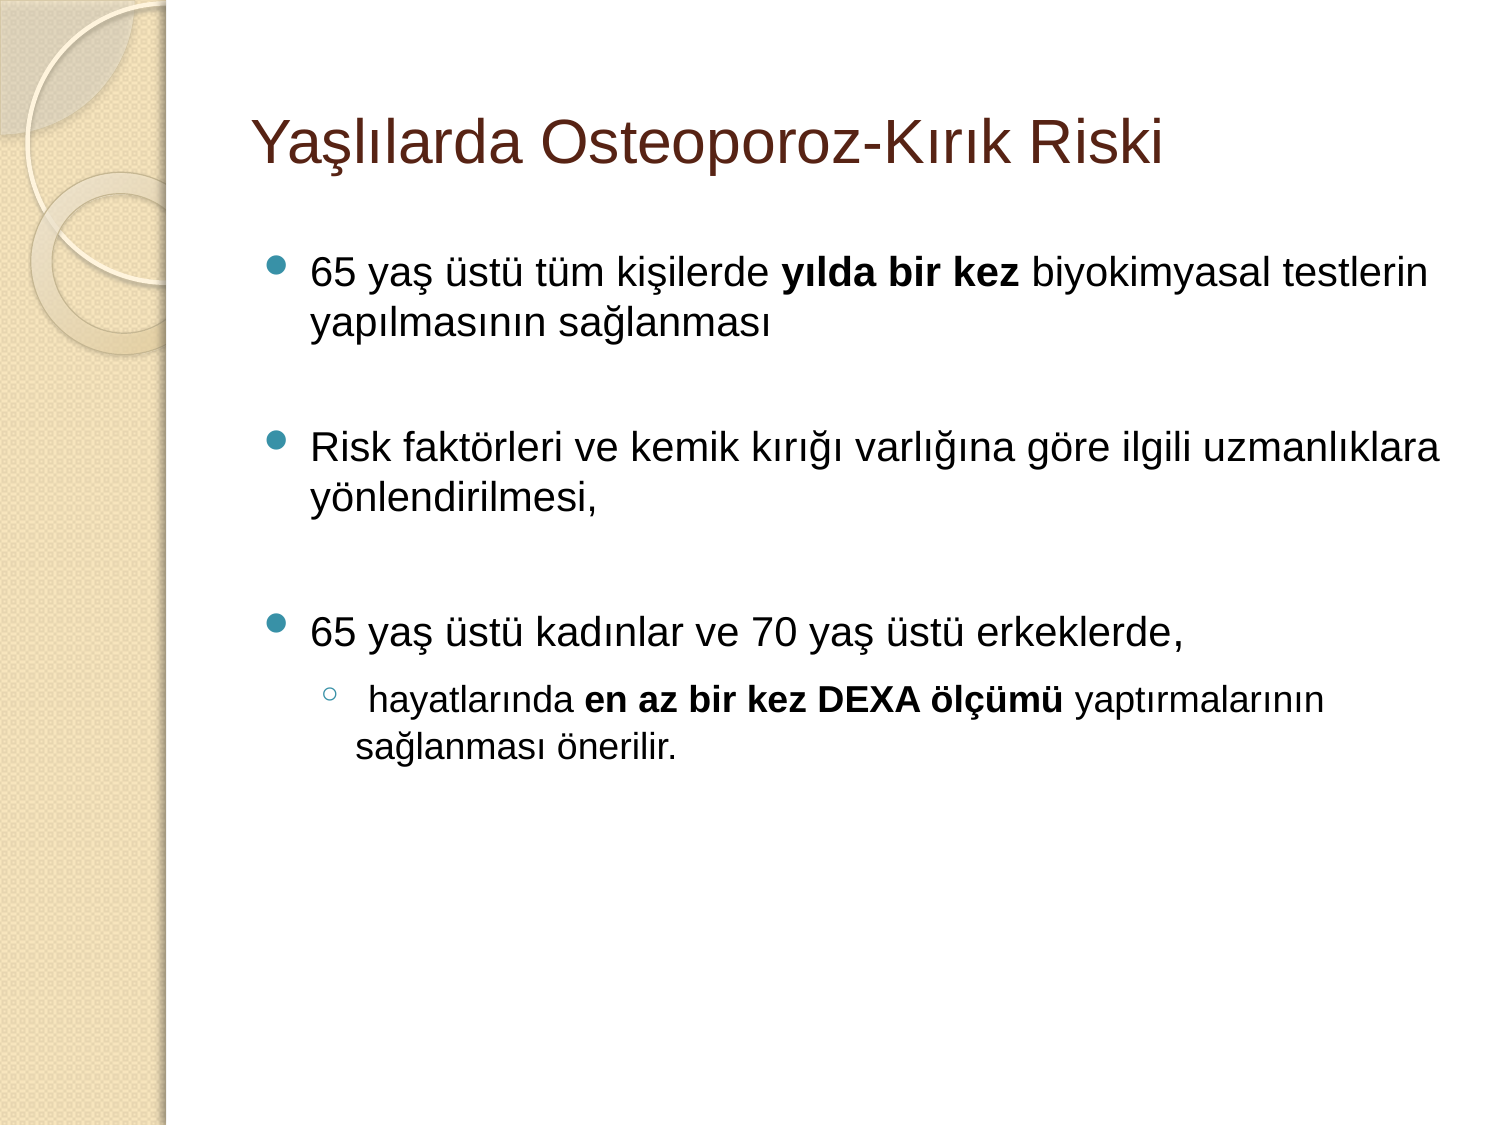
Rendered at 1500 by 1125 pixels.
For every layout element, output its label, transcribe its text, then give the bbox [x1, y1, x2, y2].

title Yaşlılarda Osteoporoz-Kırık Riski [235, 45, 1466, 233]
list 65 yaş üstü tüm kişilerde yılda bir kez biyokimyasal testlerin yapılmasının sağlanması Risk faktörleri ve kemik kırığı varlığına göre ilgili uzmanlıklara yönlendirilmesi, 65 yaş üstü kadınlar ve 70 yaş üstü erkeklerde, hayatlarında en az bir kez DEXA ölçümü yaptırmalarının sağlanması önerilir. [235, 237, 1466, 1026]
